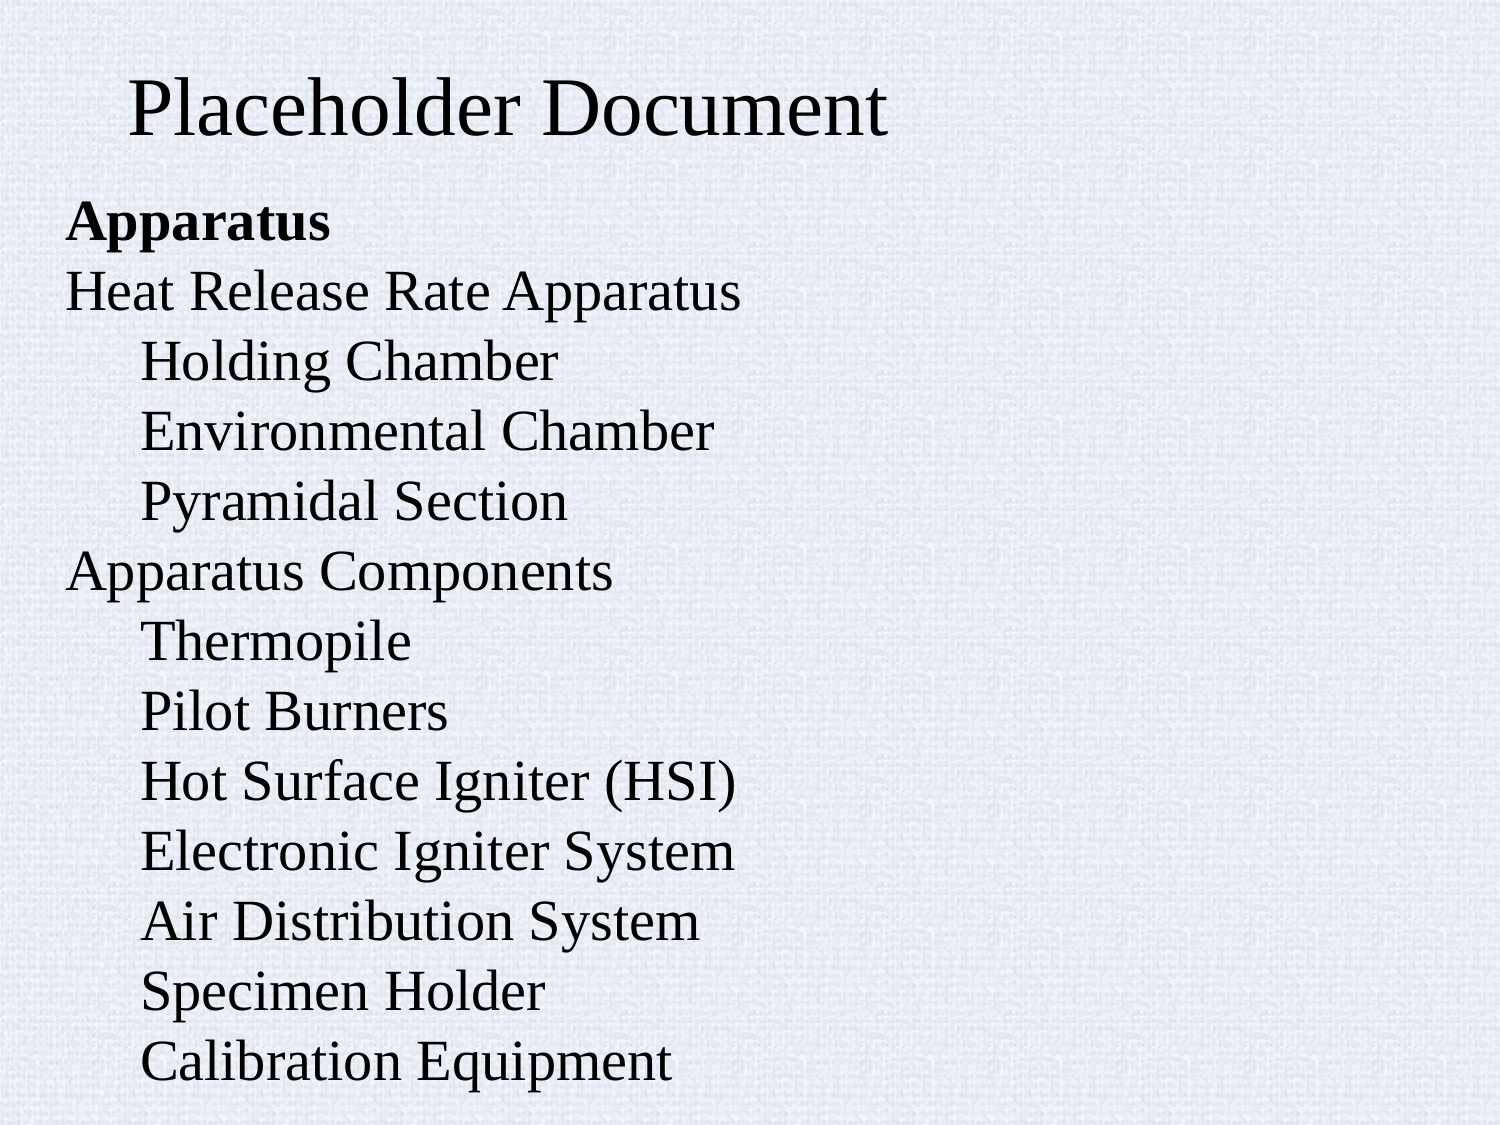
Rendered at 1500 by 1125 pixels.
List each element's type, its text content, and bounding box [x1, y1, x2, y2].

title Placeholder Document [112, 37, 1388, 167]
subtitle Apparatus Heat Release Rate Apparatus Holding Chamber Environmental Chamber Pyramidal Section Apparatus Components Thermopile Pilot Burners Hot Surface Igniter (HSI) Electronic Igniter System Air Distribution System Specimen Holder Calibration Equipment [50, 174, 1150, 1100]
